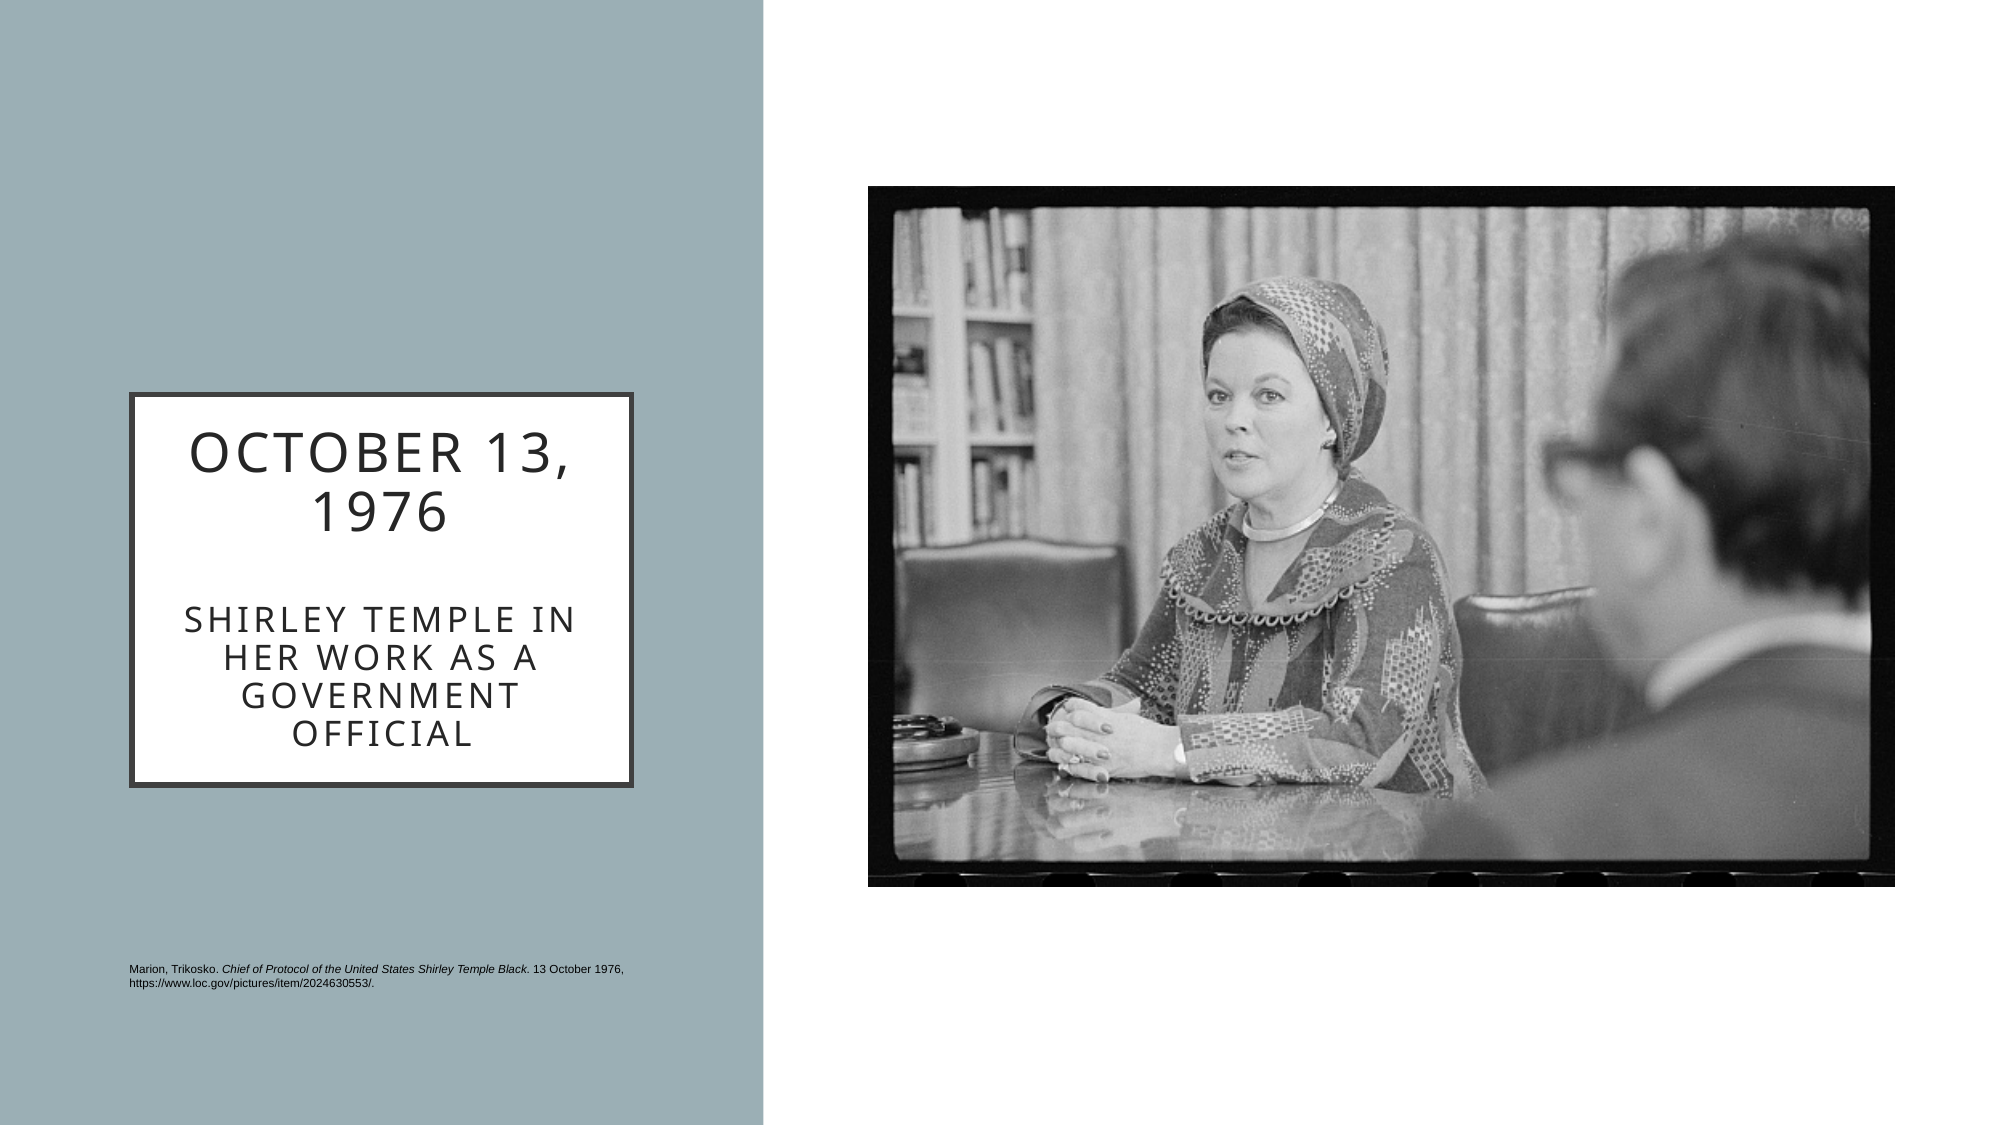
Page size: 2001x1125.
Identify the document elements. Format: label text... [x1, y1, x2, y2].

list Marion, Trikosko. Chief of Protocol of the United States Shirley Temple Black. 13 October 1976, https://www.loc.gov/pictures/item/2024630553/. [114, 954, 650, 1010]
text_box [0, 0, 764, 1125]
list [868, 186, 1895, 887]
title October 13, 1976 Shirley Temple in Her Work as a government Official [129, 392, 634, 788]
text_box [764, 0, 2000, 1125]
